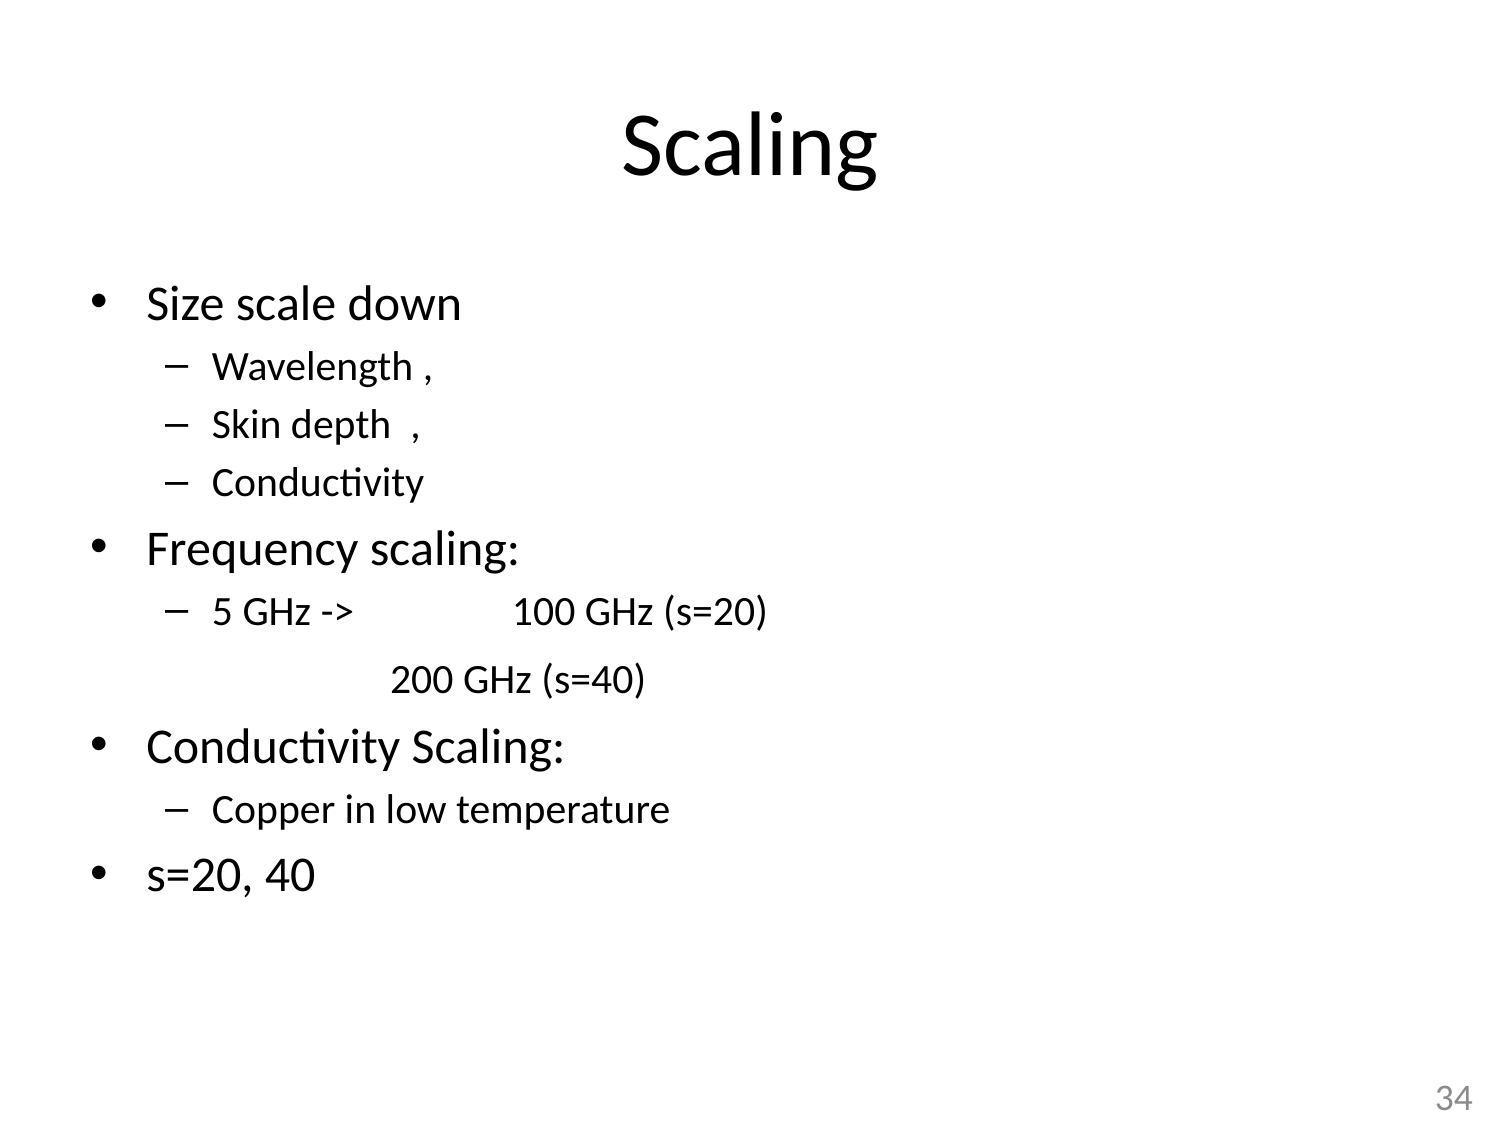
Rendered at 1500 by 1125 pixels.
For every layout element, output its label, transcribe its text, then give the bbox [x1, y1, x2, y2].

title Scaling [75, 45, 1425, 233]
